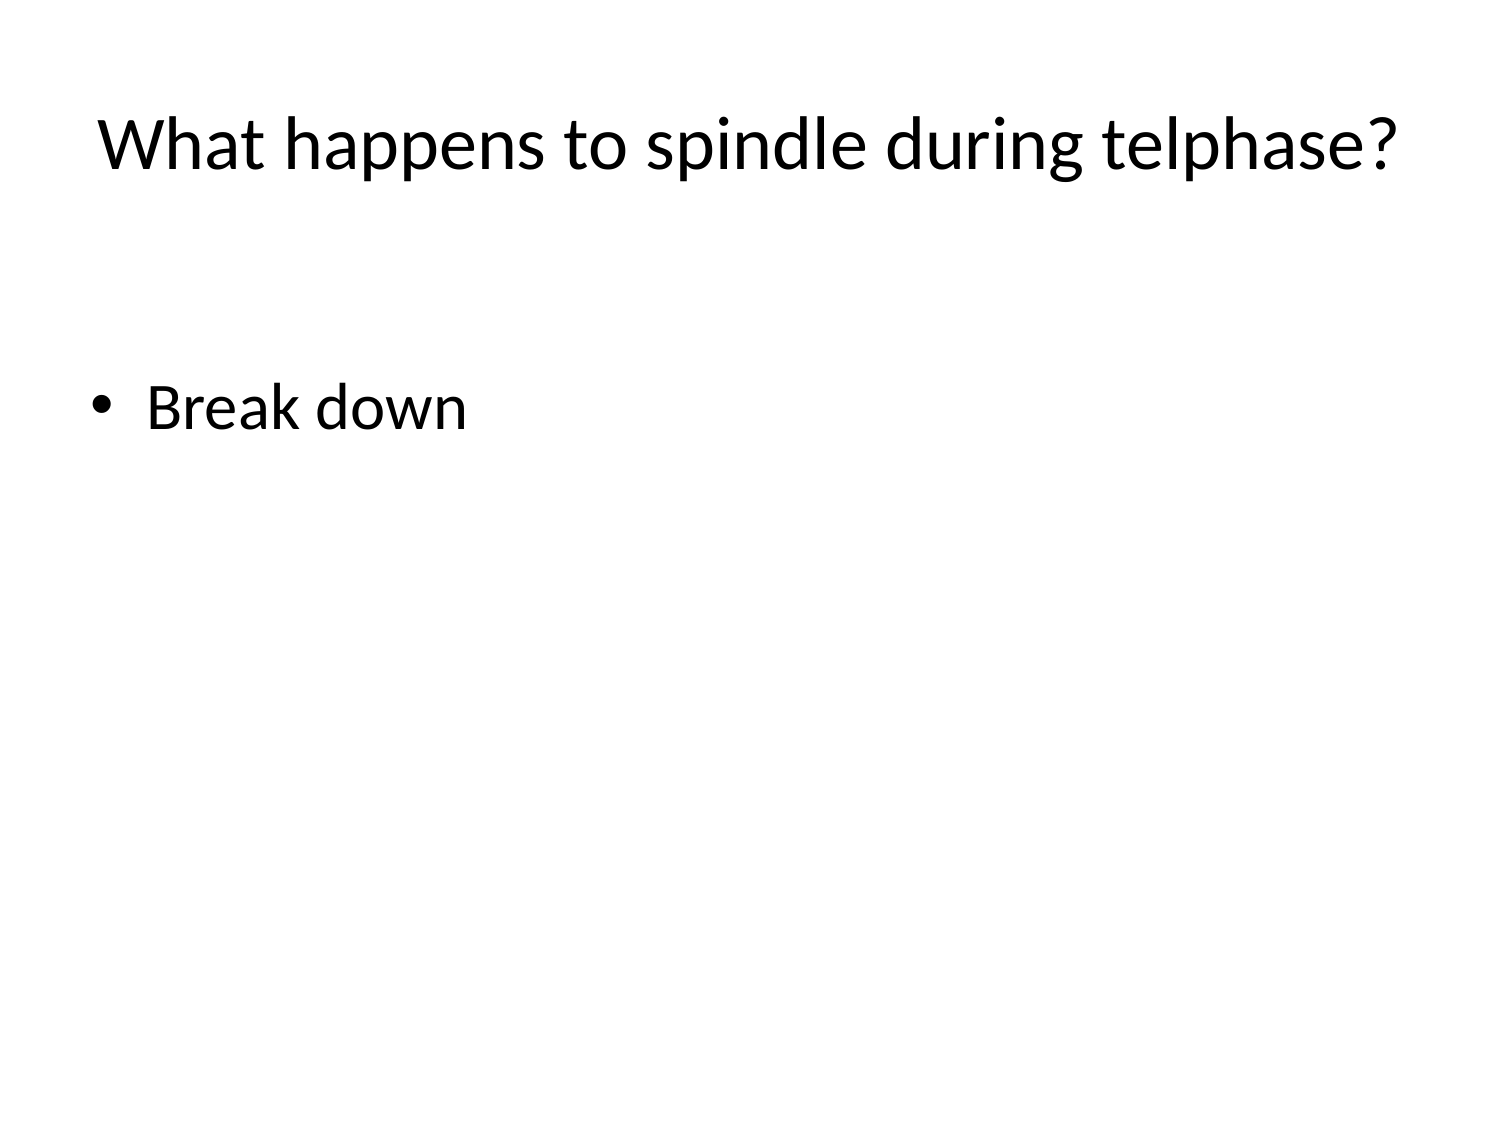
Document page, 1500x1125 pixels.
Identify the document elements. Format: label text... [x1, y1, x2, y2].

list Break down [75, 262, 1425, 1005]
title What happens to spindle during telphase? [75, 45, 1425, 233]
